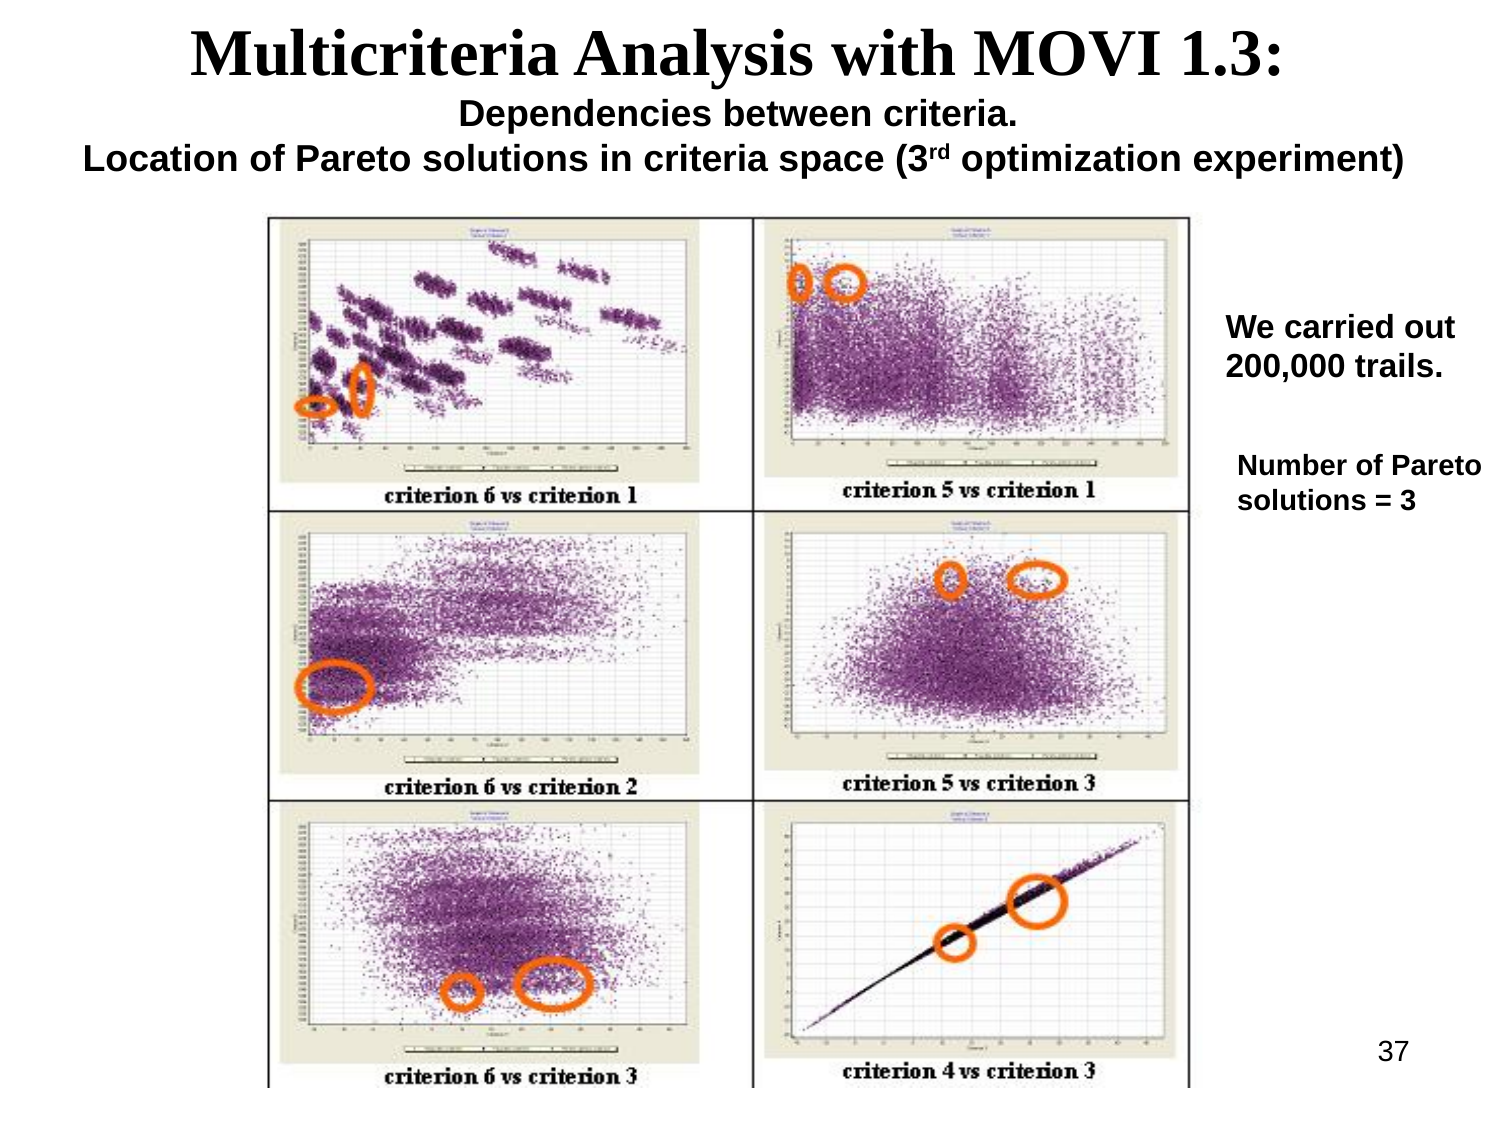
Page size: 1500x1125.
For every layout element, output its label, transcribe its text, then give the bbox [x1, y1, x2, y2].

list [262, 212, 1301, 1088]
text_box Multicriteria Analysis with MOVI 1.3: Dependencies between criteria. Location of Pareto solutions in criteria space (3rd optimization experiment) [50, 0, 1438, 188]
slide_number 37 [1074, 1024, 1426, 1103]
text_box Number of Pareto solutions = 3 [1304, 439, 1497, 524]
text_box We carried out 200,000 trails. [1304, 297, 1471, 392]
